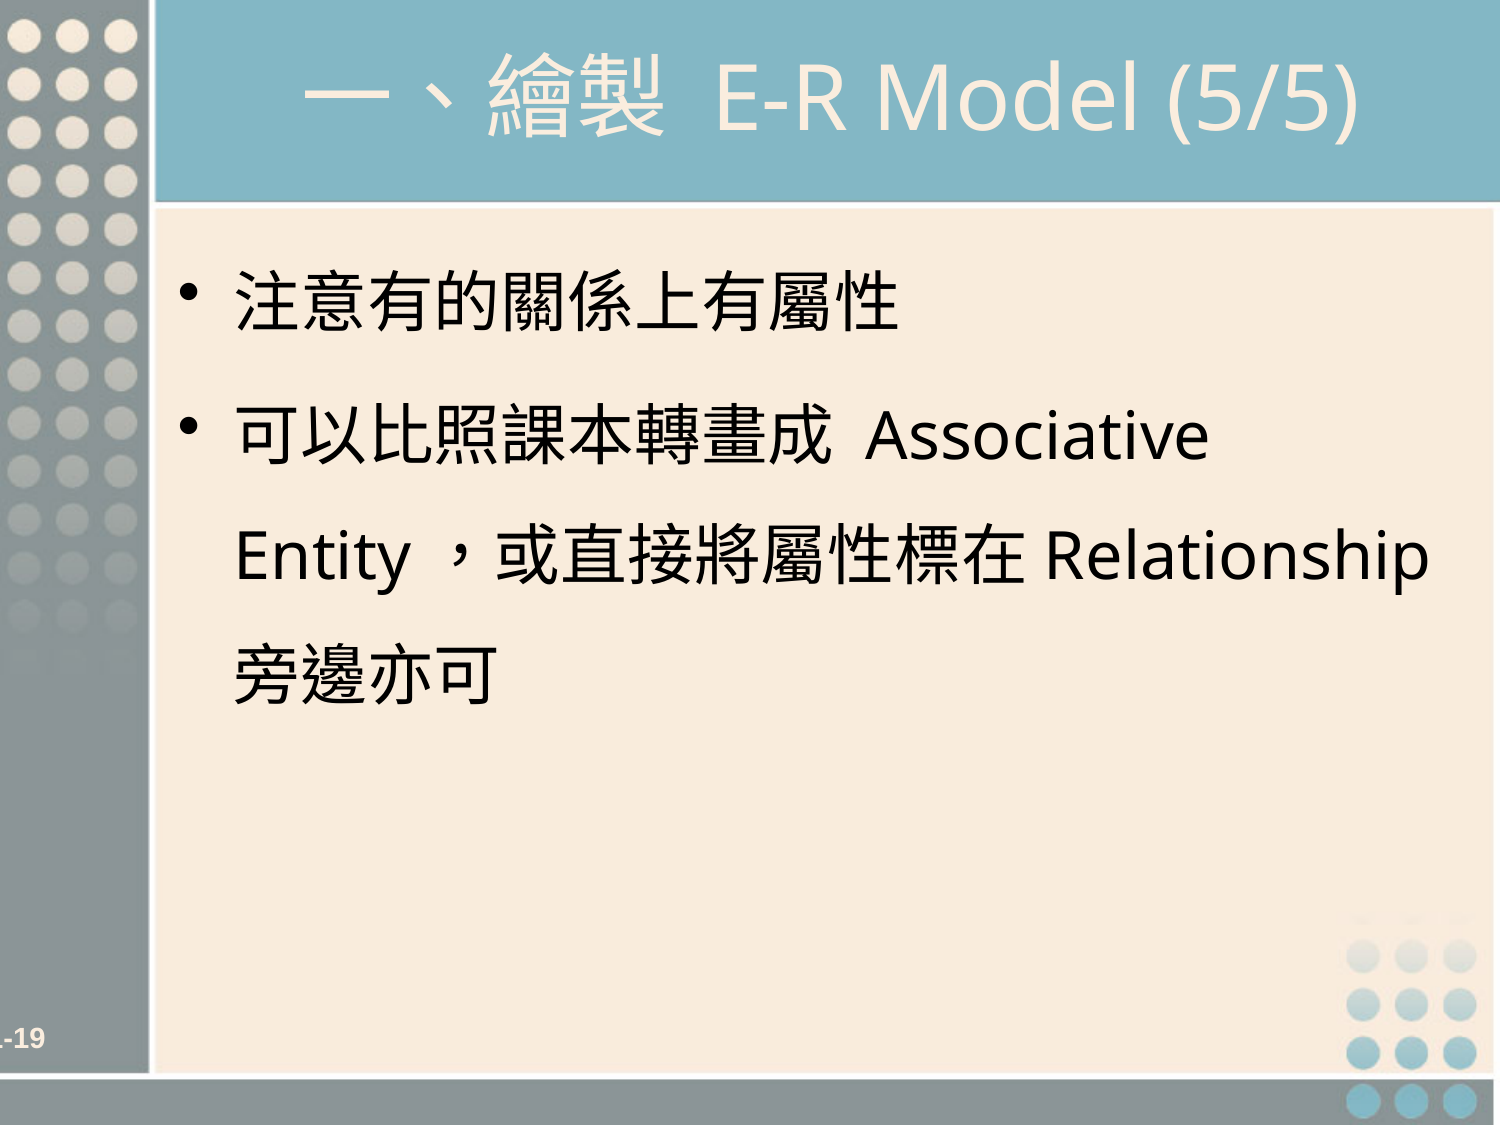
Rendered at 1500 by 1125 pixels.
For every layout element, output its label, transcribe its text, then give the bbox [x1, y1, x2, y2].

list 注意有的關係上有屬性 可以比照課本轉畫成 Associative Entity，或直接將屬性標在Relationship旁邊亦可 [162, 212, 1475, 1063]
picture [0, 0, 1500, 1125]
title 一、繪製 E-R Model (5/5) [162, 0, 1500, 188]
